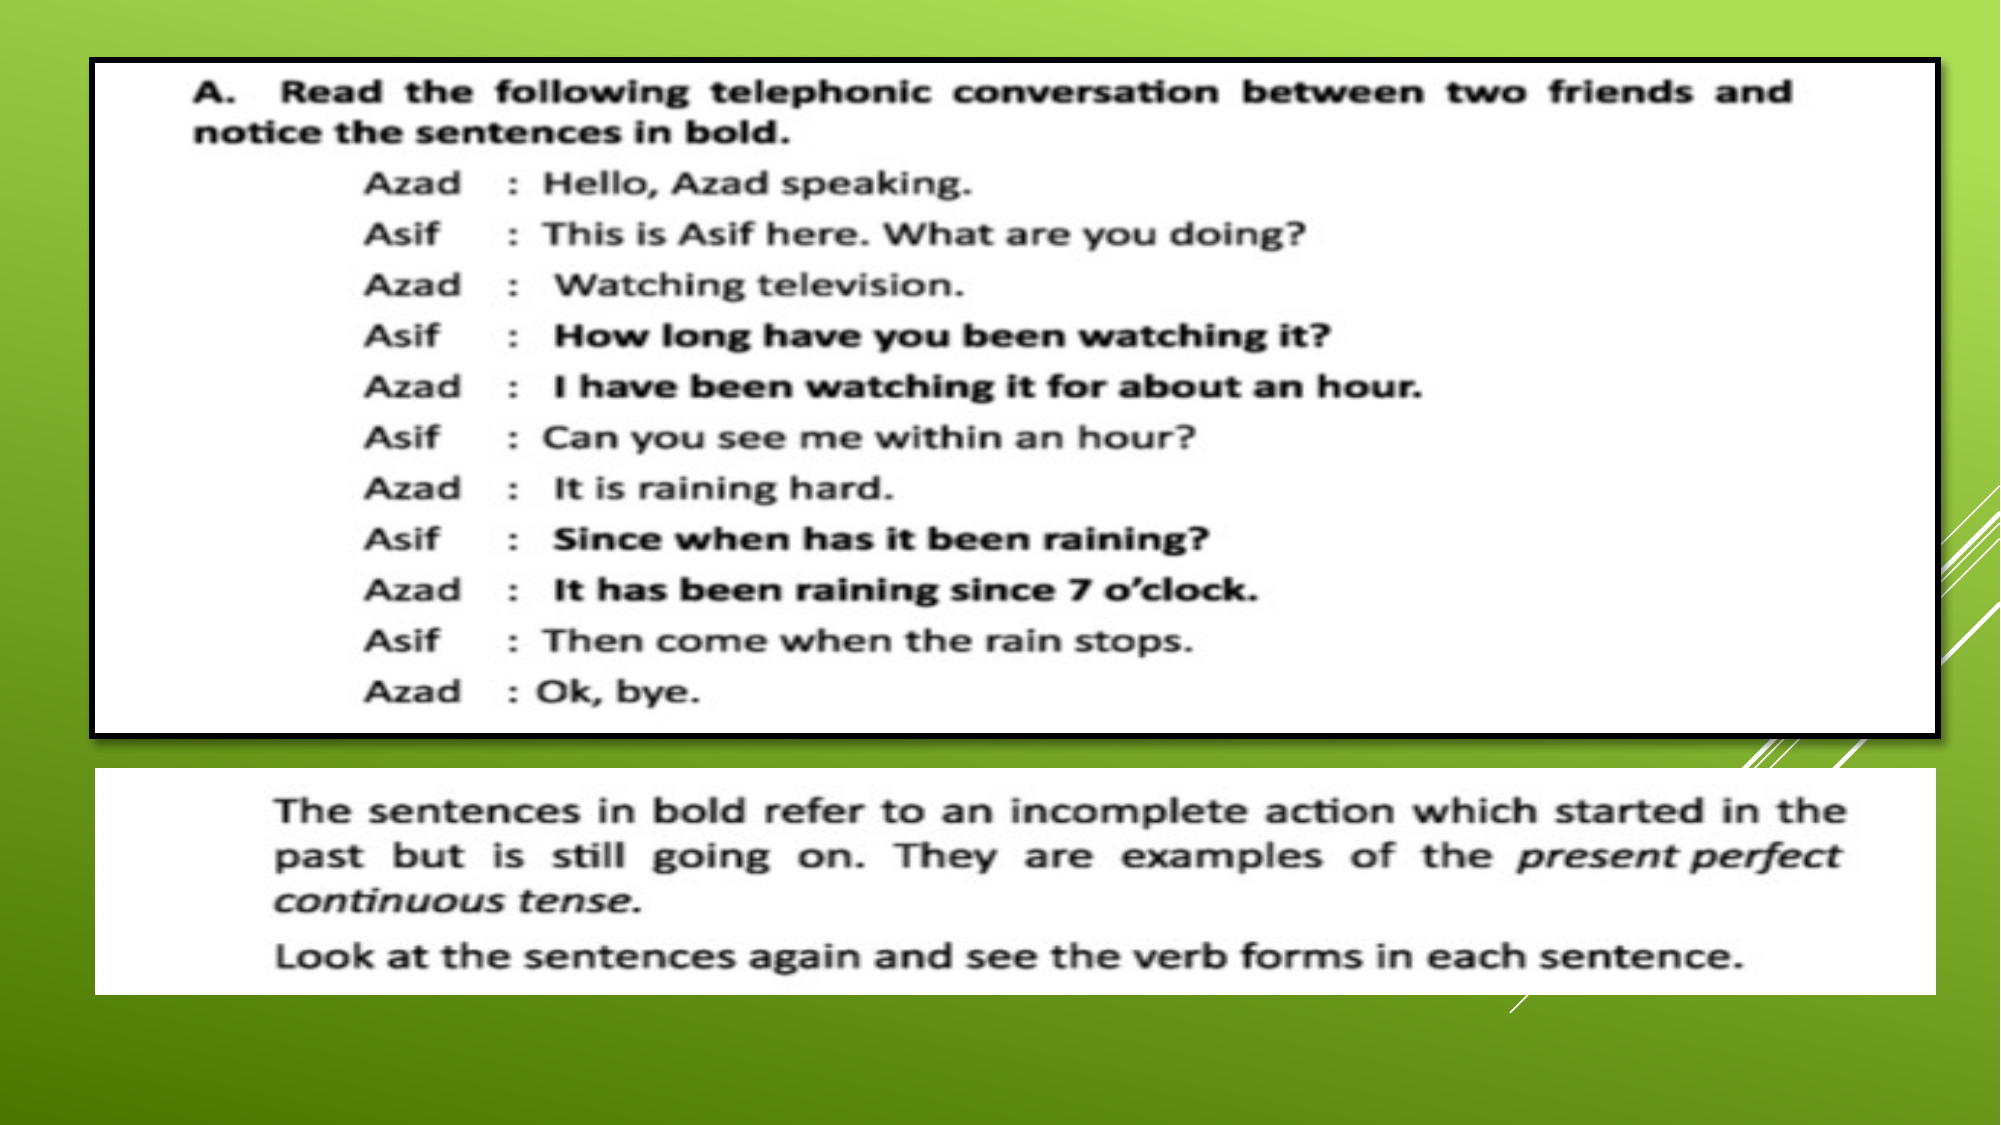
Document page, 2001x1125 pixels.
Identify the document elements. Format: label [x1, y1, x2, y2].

picture [94, 768, 1936, 995]
picture [94, 63, 1936, 734]
